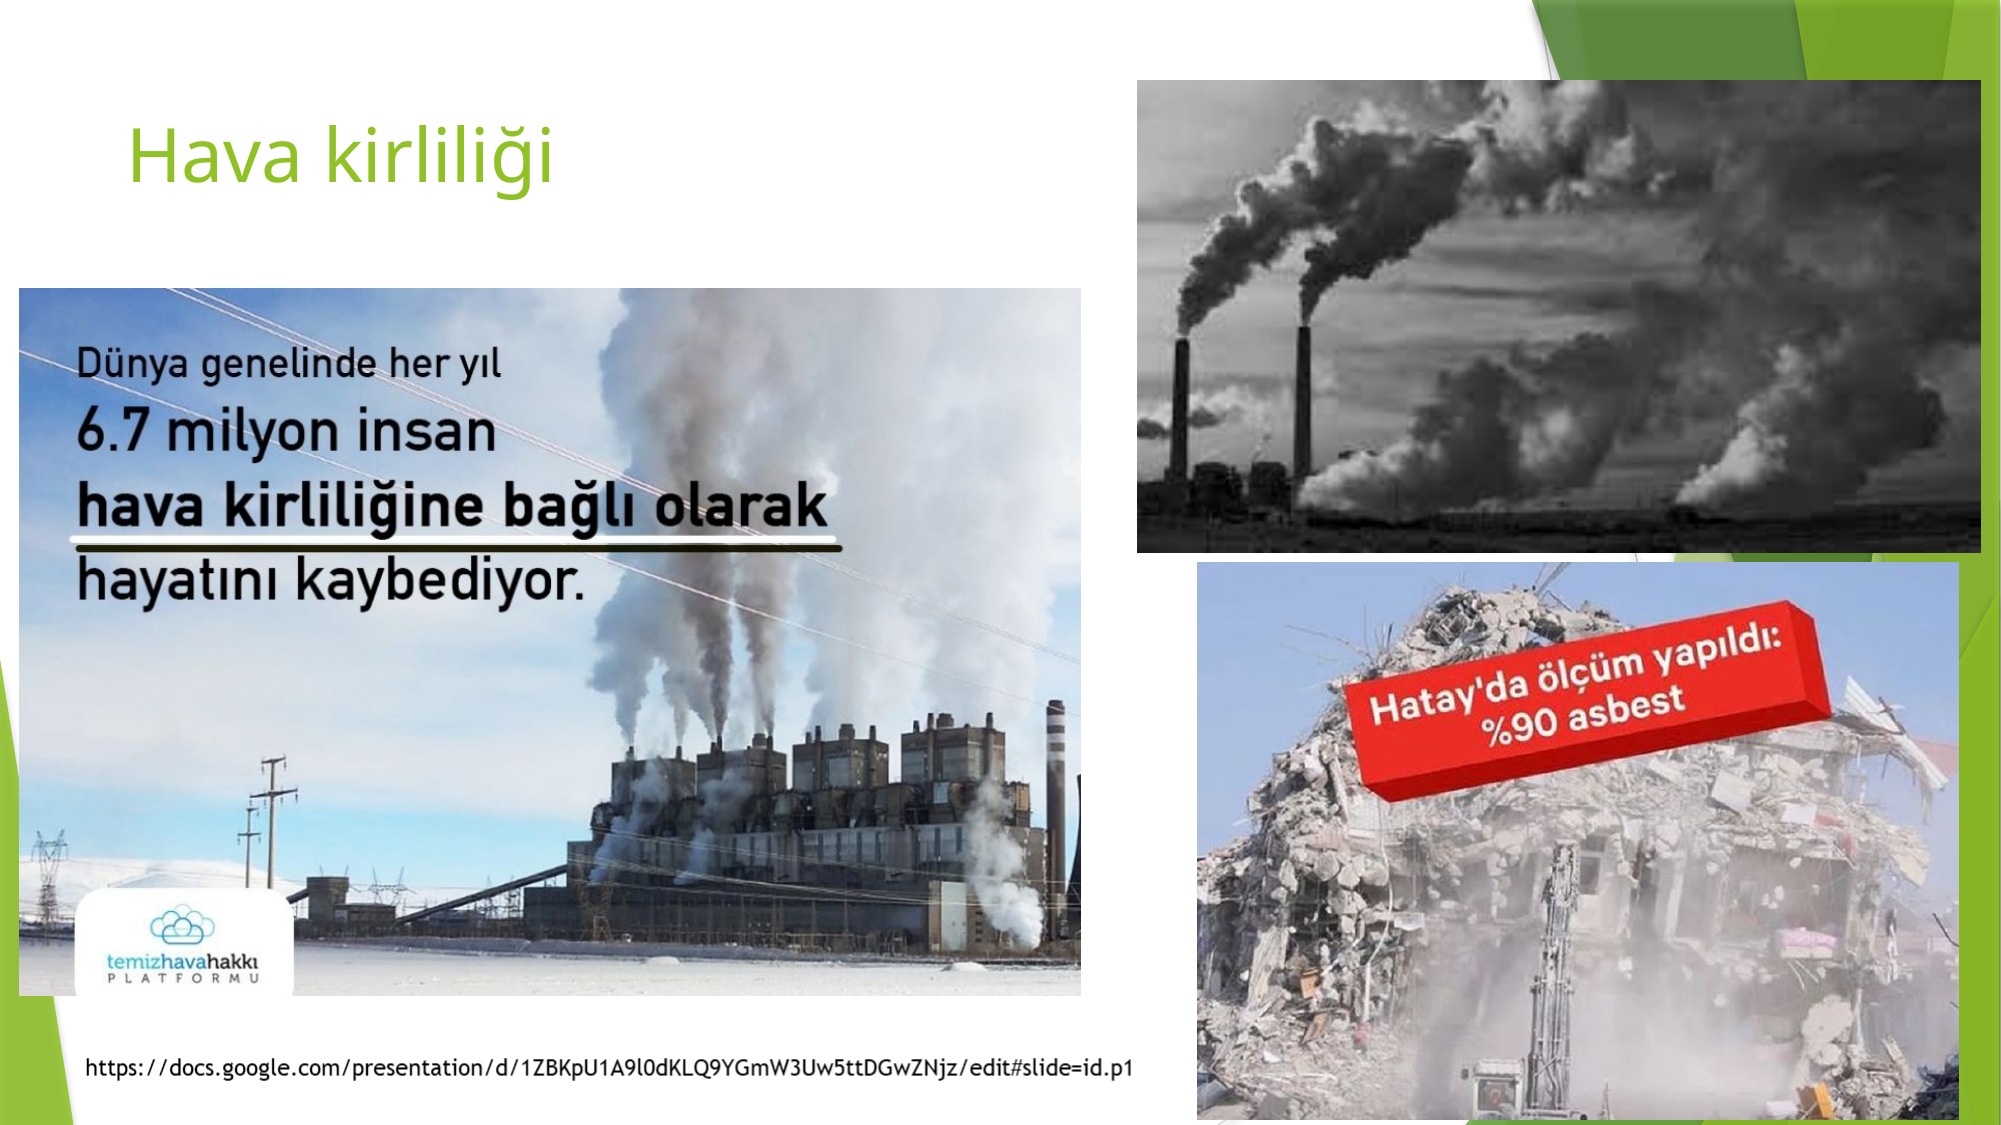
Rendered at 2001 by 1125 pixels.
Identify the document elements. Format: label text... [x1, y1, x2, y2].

picture [19, 287, 1082, 997]
picture [1136, 80, 1981, 554]
title Hava kirliliği [111, 99, 1131, 317]
picture [69, 561, 1960, 1121]
